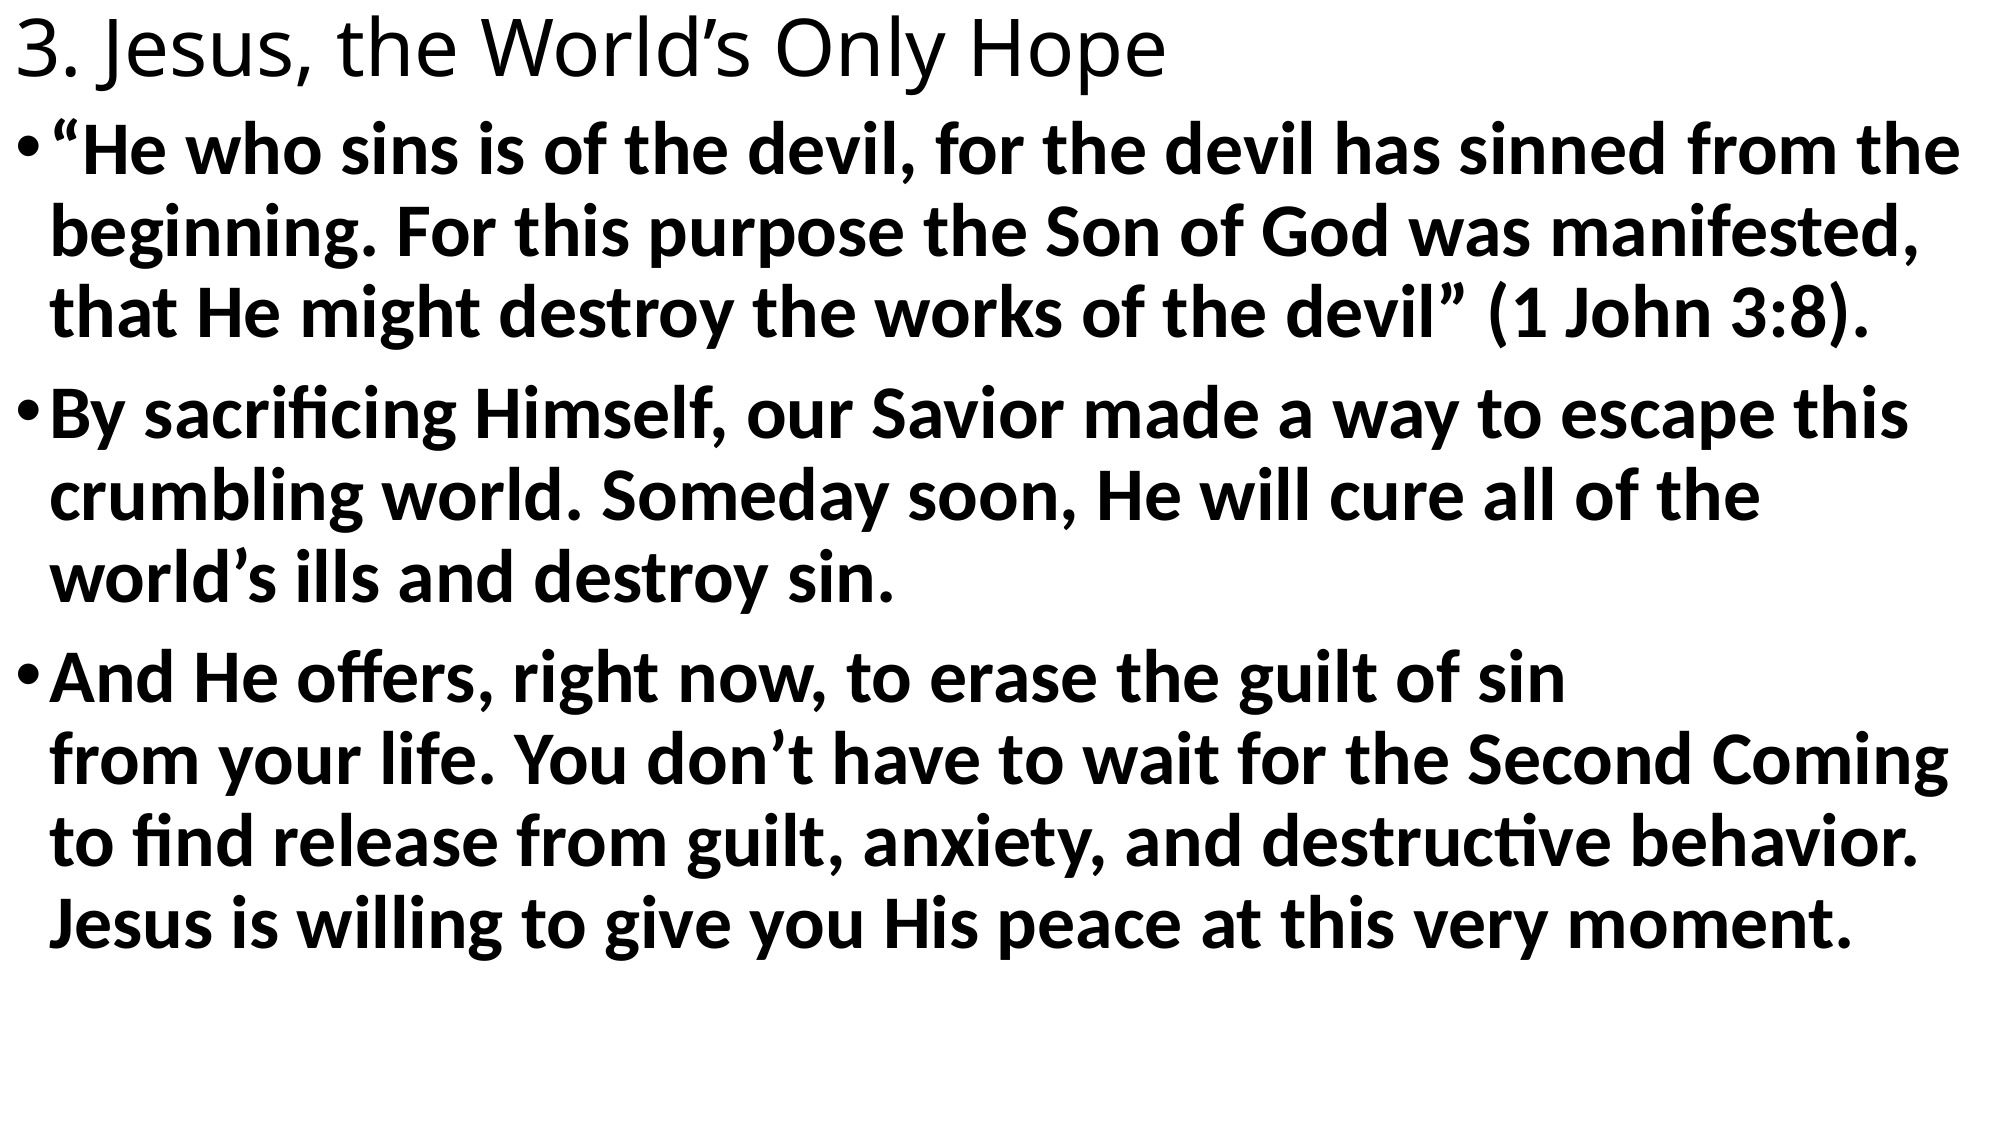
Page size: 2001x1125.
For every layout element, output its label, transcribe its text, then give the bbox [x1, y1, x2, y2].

title 3. Jesus, the World’s Only Hope [0, 0, 2000, 101]
list “He who sins is of the devil, for the devil has sinned from the beginning. For this purpose the Son of God was manifested, that He might destroy the works of the devil” (1 John 3:8). By sacrificing Himself, our Savior made a way to escape this crumbling world. Someday soon, He will cure all of the world’s ills and destroy sin. And He offers, right now, to erase the guilt of sin from your life. You don’t have to wait for the Second Coming to find release from guilt, anxiety, and destructive behavior. Jesus is willing to give you His peace at this very moment. [0, 101, 2000, 1125]
